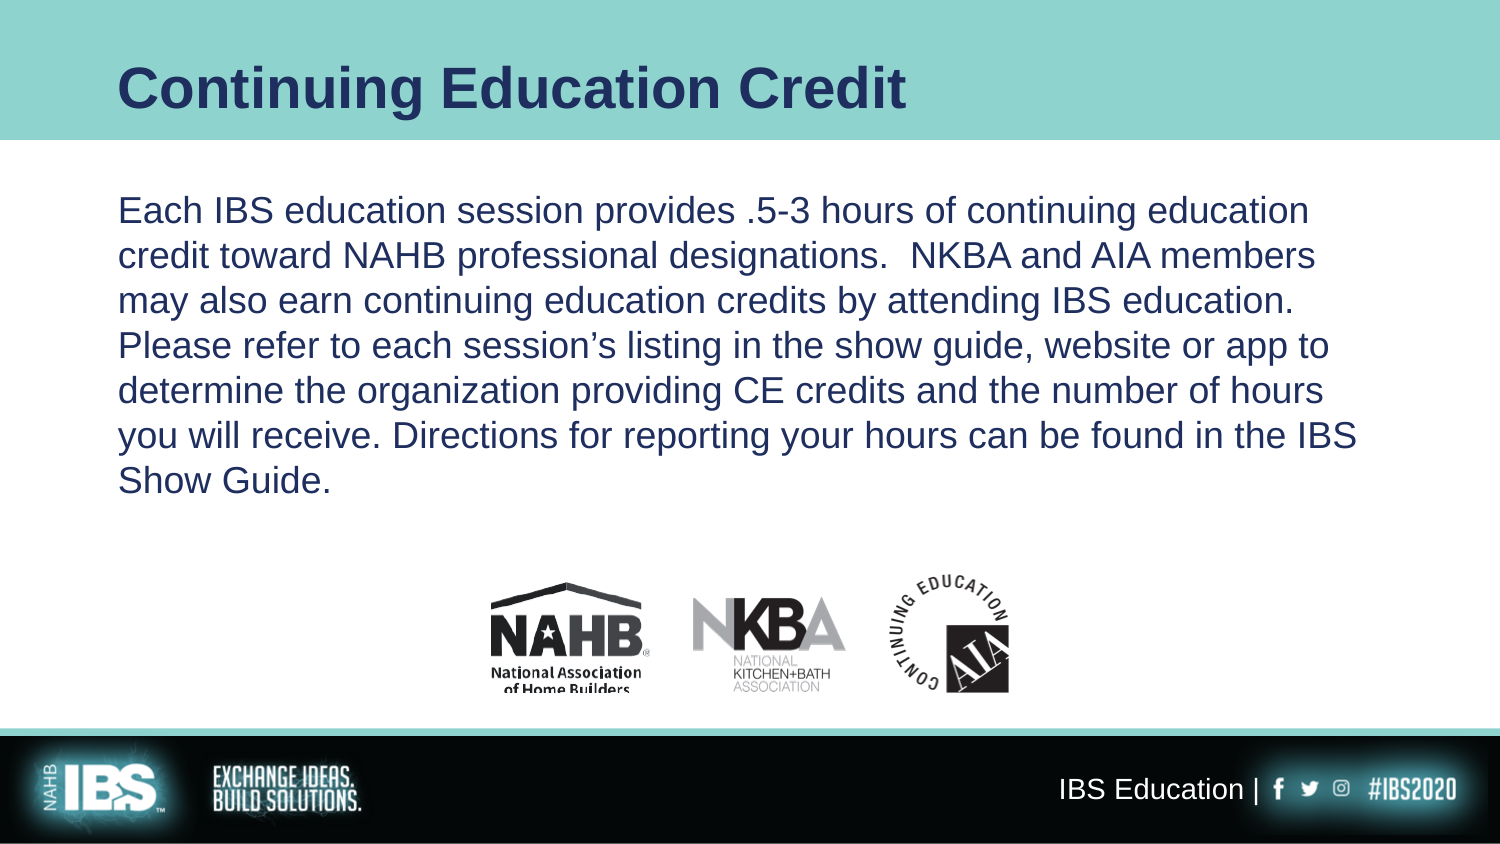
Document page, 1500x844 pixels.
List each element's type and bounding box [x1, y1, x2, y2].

picture [1224, 734, 1488, 835]
picture [693, 597, 846, 692]
picture [889, 574, 1009, 693]
picture [0, 726, 376, 844]
